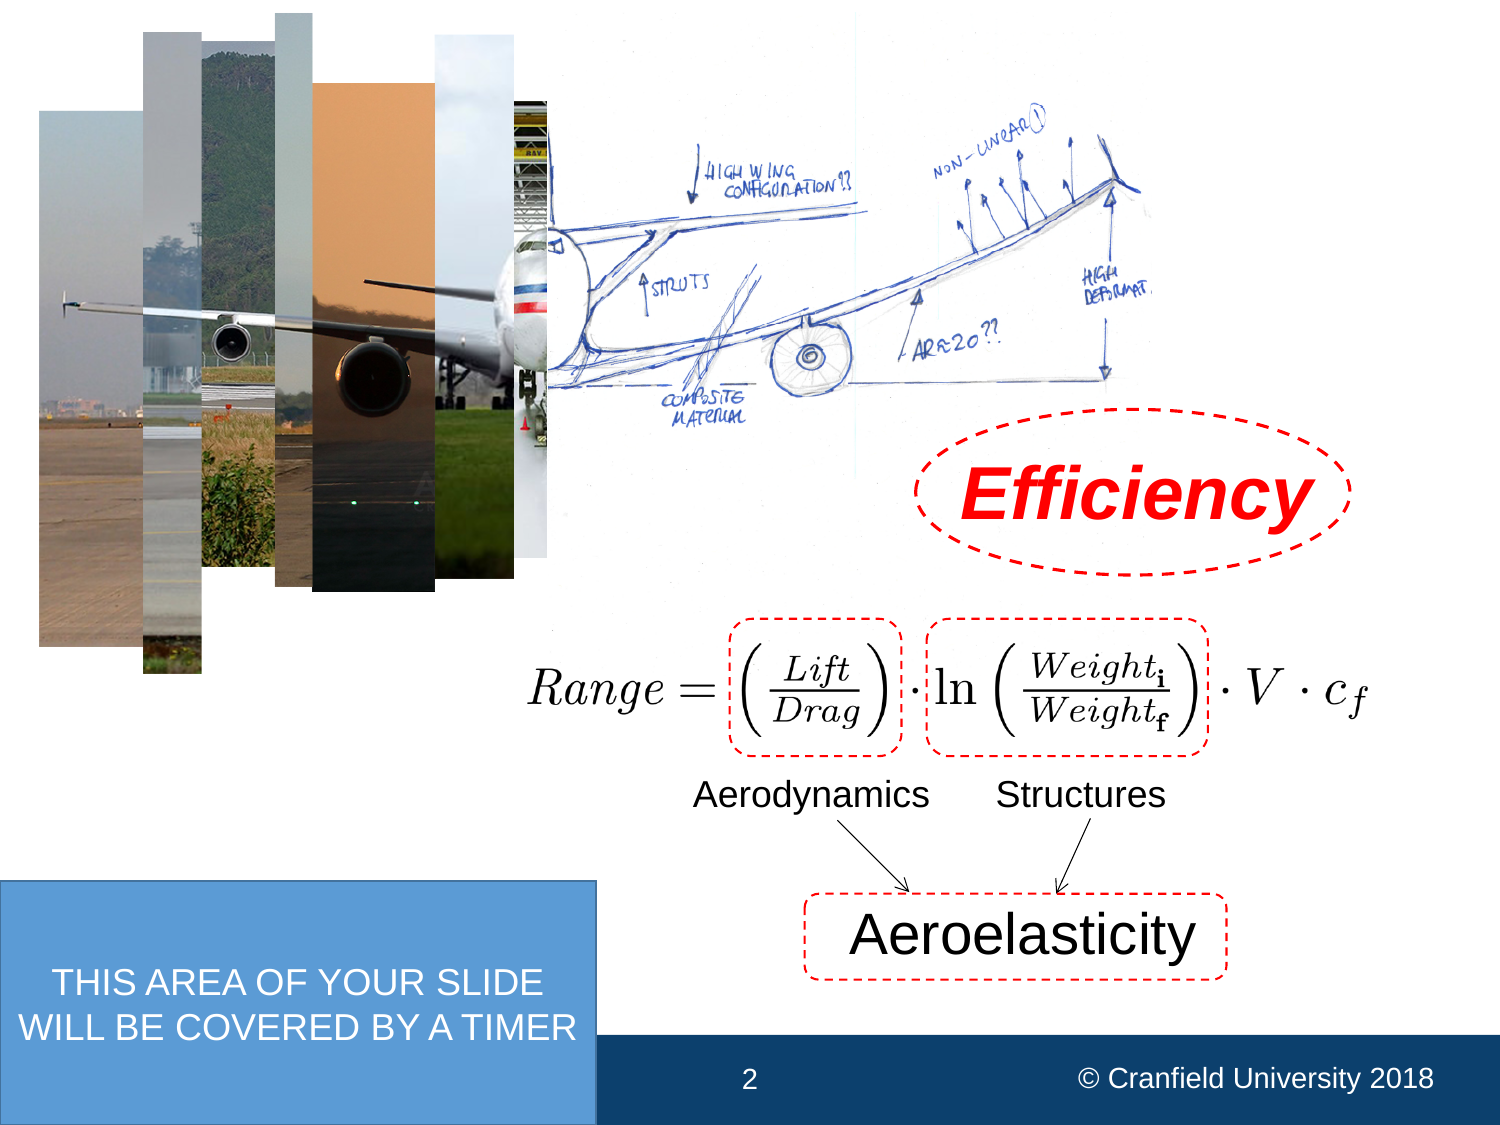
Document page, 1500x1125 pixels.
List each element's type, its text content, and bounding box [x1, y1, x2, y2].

text_box Structures [980, 762, 1182, 823]
picture [35, 12, 1368, 737]
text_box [1056, 818, 1091, 894]
text_box Aerodynamics [678, 762, 945, 823]
text_box [925, 737, 1208, 758]
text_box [915, 409, 1350, 575]
text_box [803, 892, 1228, 981]
text_box Aeroelasticity [1091, 889, 1212, 893]
text_box [1152, 617, 1209, 643]
text_box [728, 737, 903, 758]
text_box THIS AREA OF YOUR SLIDE WILL BE COVERED BY A TIMER [0, 880, 597, 1125]
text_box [837, 820, 910, 893]
text_box Aeroelasticity [910, 889, 1056, 893]
